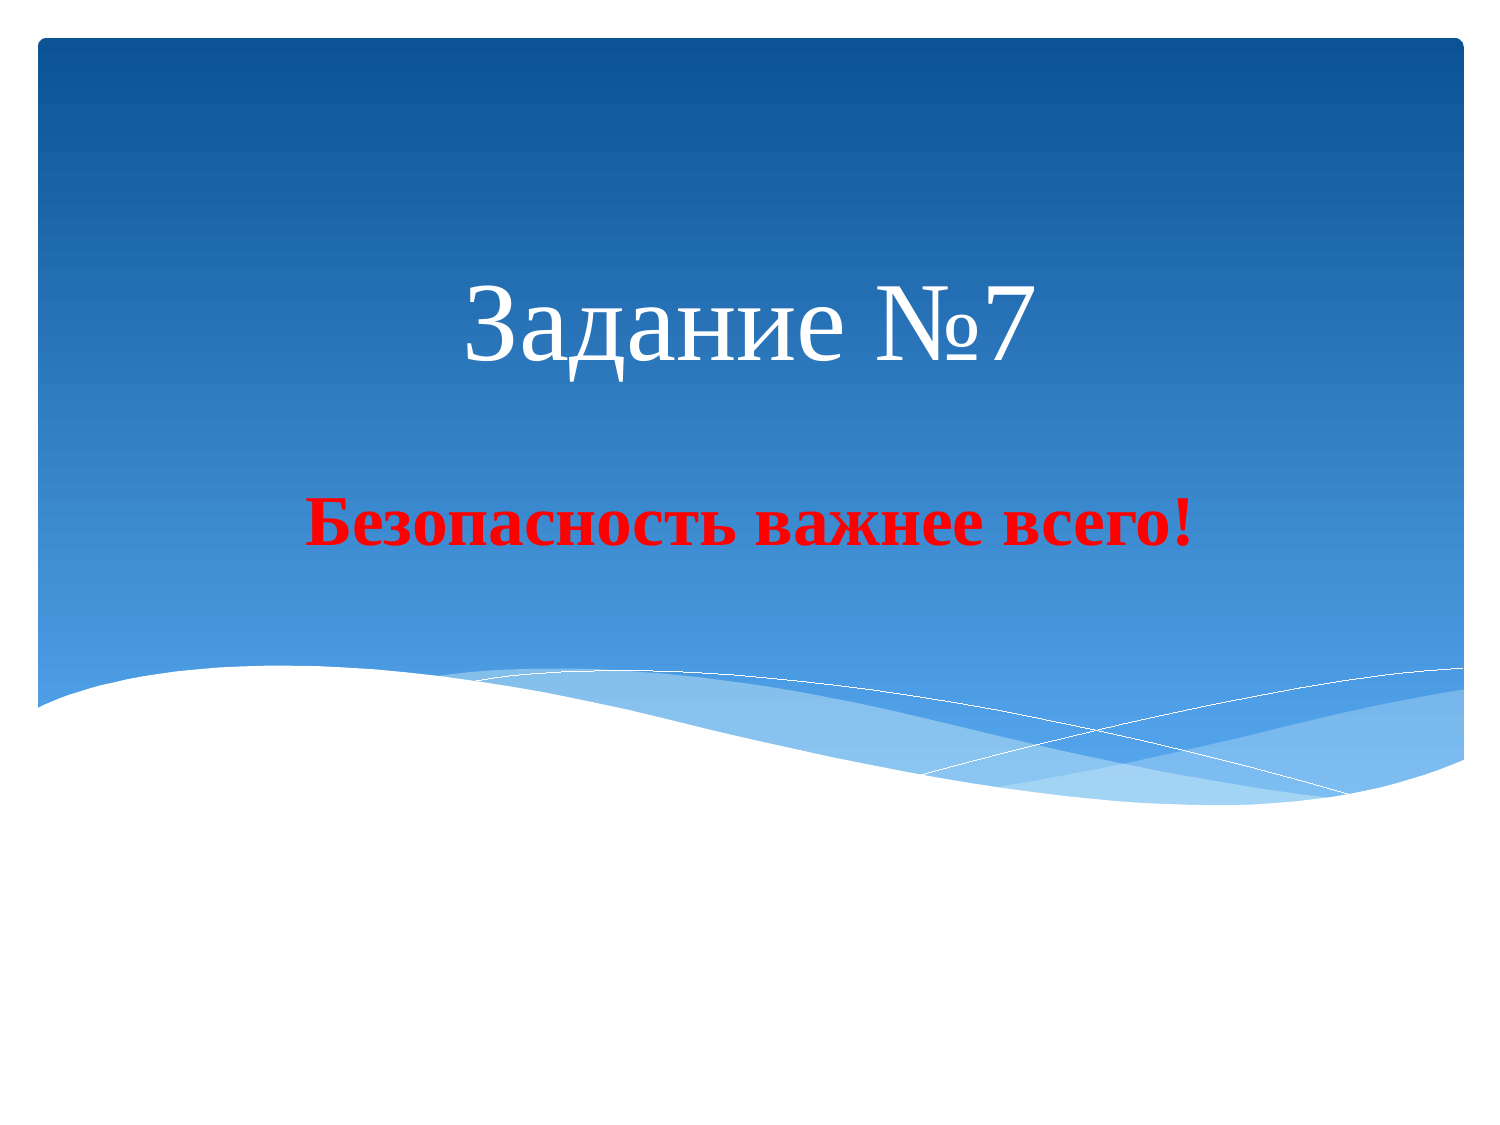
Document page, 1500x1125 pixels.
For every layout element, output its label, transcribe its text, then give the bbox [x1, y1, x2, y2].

list Задание №7 [224, 235, 1278, 390]
title Безопасность важнее всего! [113, 404, 1389, 655]
